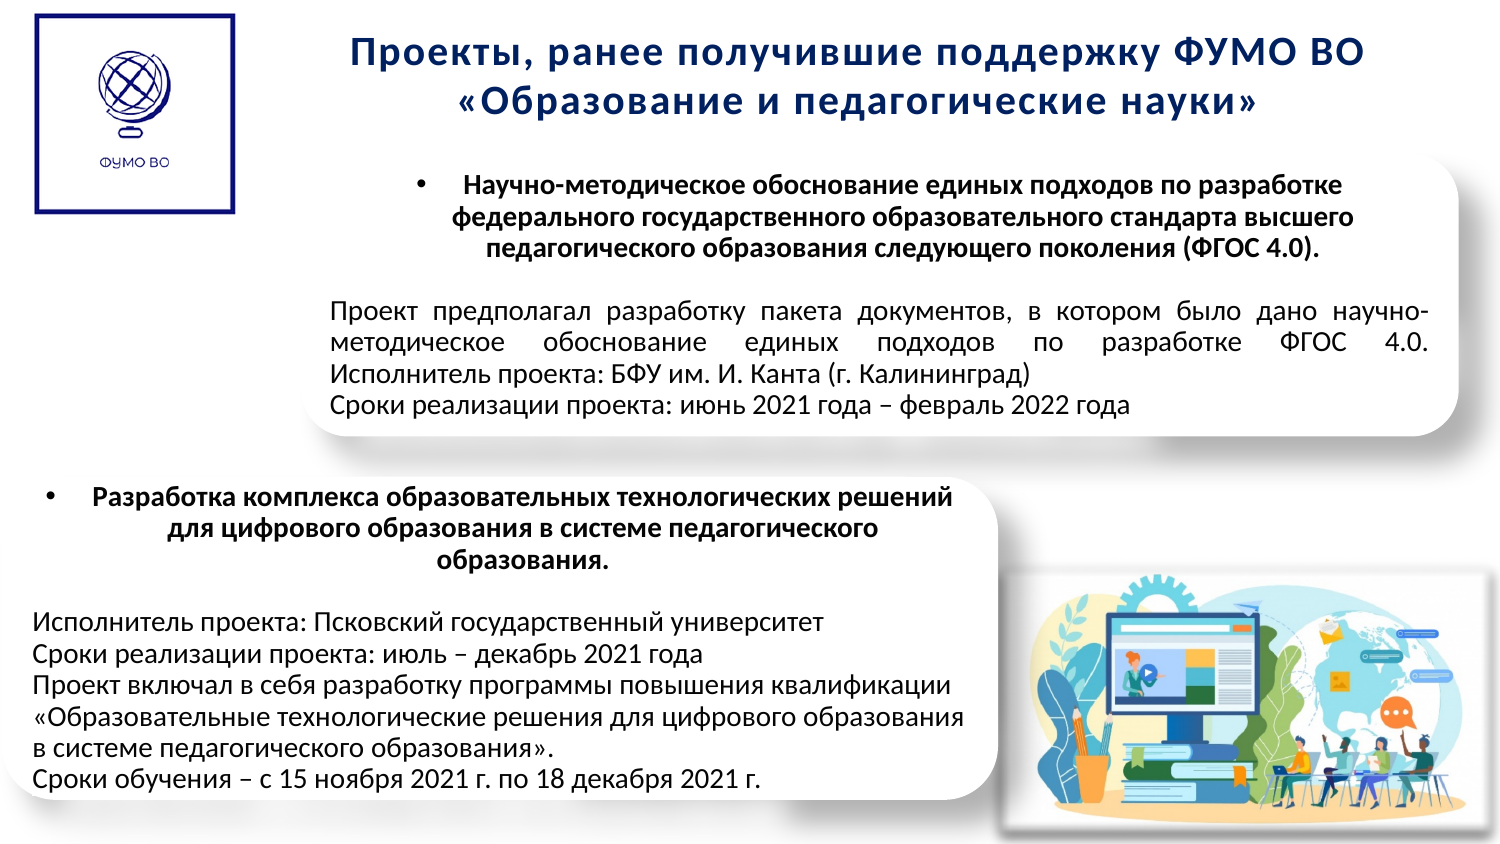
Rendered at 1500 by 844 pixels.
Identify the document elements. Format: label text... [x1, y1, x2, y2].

title Проекты, ранее получившие поддержку ФУМО ВО «Образование и педагогические науки» [242, 8, 1476, 139]
picture [991, 557, 1500, 841]
picture [29, 8, 239, 218]
text_box Научно-методическое обоснование единых подходов по разработке федерального государственного образовательного стандарта высшего педагогического образования следующего поколения (ФГОС 4.0). Проект предполагал разработку пакета документов, в котором было дано научно-методическое обоснование единых подходов по разработке ФГОС 4.0. Исполнитель проекта: БФУ им. И. Канта (г. Калининград) Сроки реализации проекта: июнь 2021 года – февраль 2022 года [298, 151, 1461, 439]
text_box Разработка комплекса образовательных технологических решений для цифрового образования в системе педагогического образования. Исполнитель проекта: Псковский государственный университет Сроки реализации проекта: июль – декабрь 2021 года Проект включал в себя разработку программы повышения квалификации «Образовательные технологические решения для цифрового образования в системе педагогического образования». Сроки обучения – с 15 ноября 2021 г. по 18 декабря 2021 г. [0, 474, 1001, 802]
